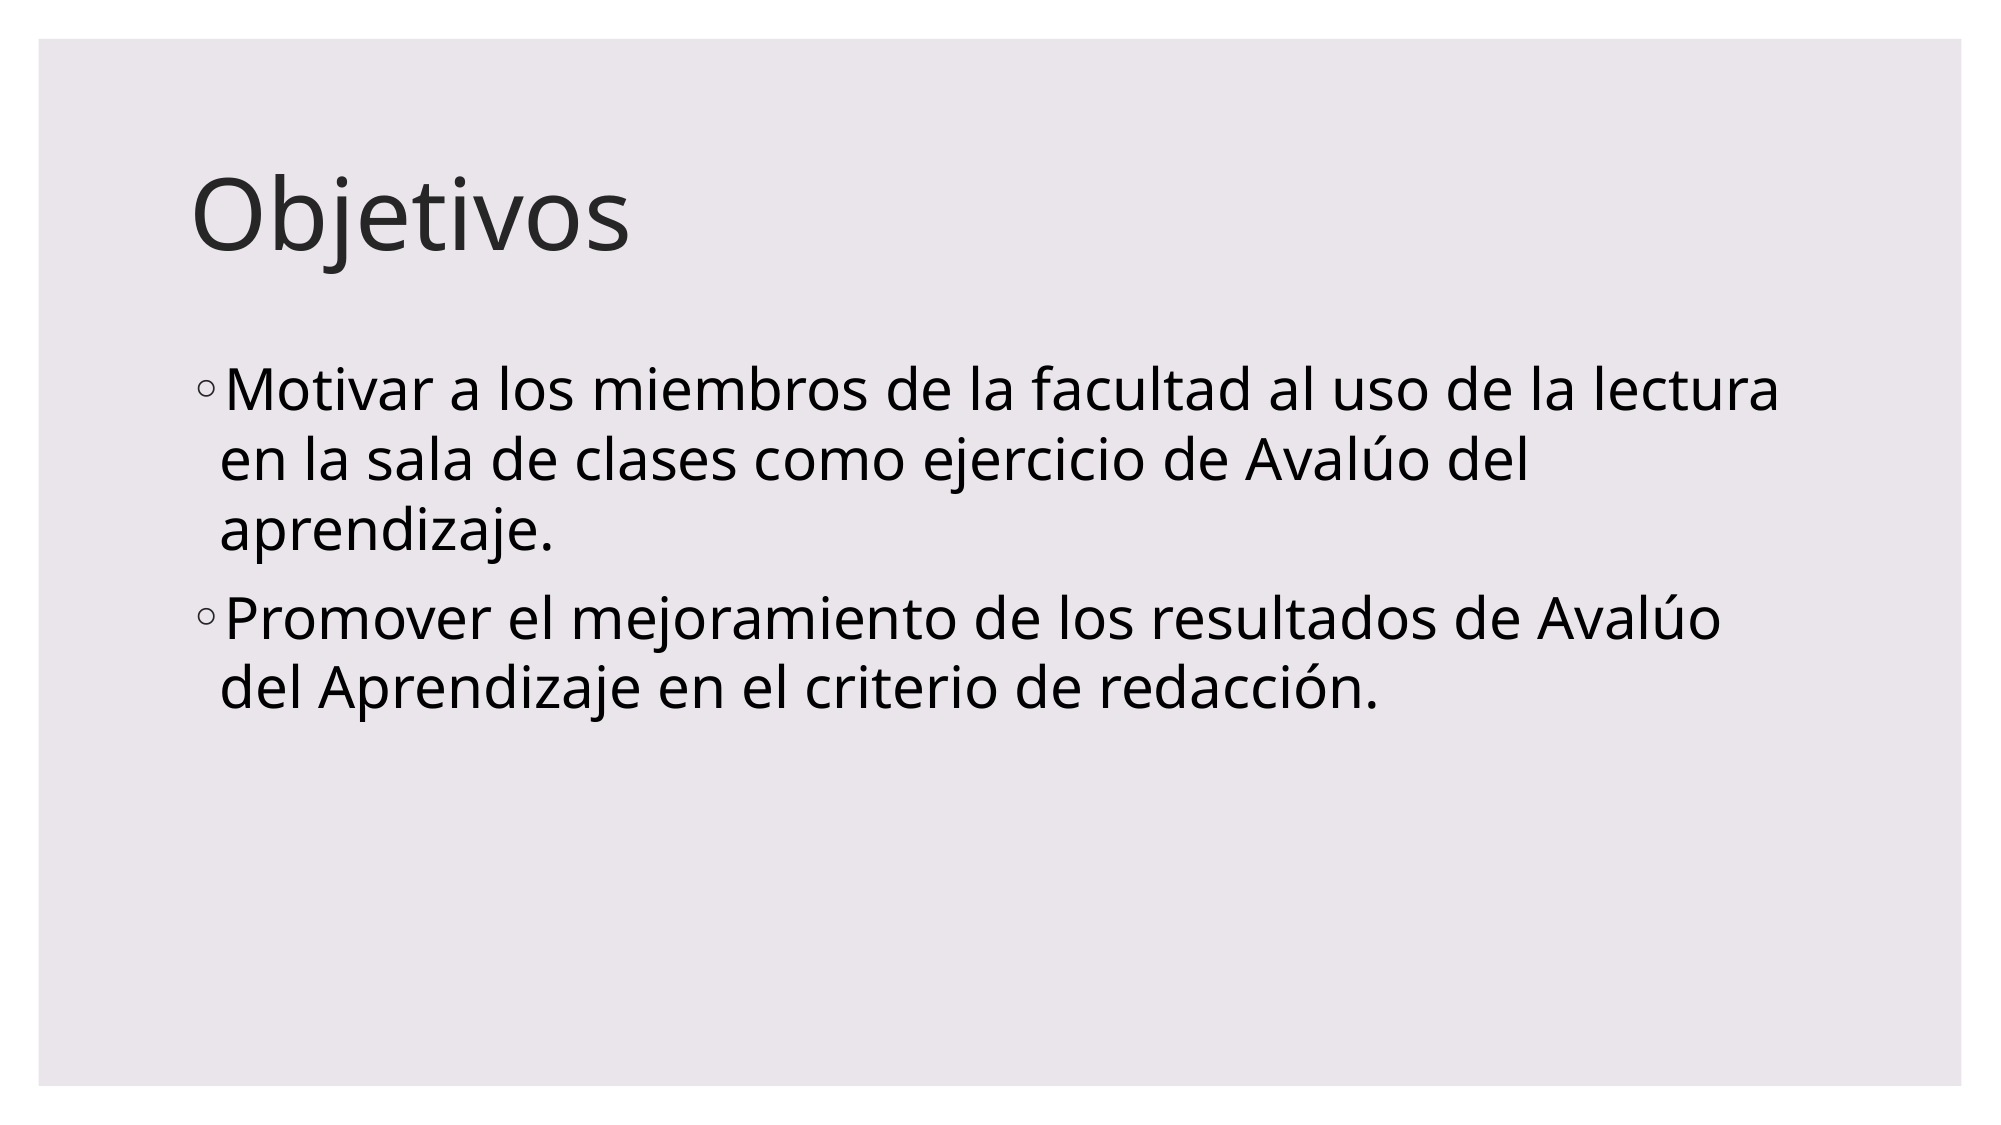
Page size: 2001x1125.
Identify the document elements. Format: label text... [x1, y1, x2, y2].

list Motivar a los miembros de la facultad al uso de la lectura en la sala de clases como ejercicio de Avalúo del aprendizaje. Promover el mejoramiento de los resultados de Avalúo del Aprendizaje en el criterio de redacción. [174, 345, 1825, 990]
title Objetivos [174, 105, 1825, 331]
